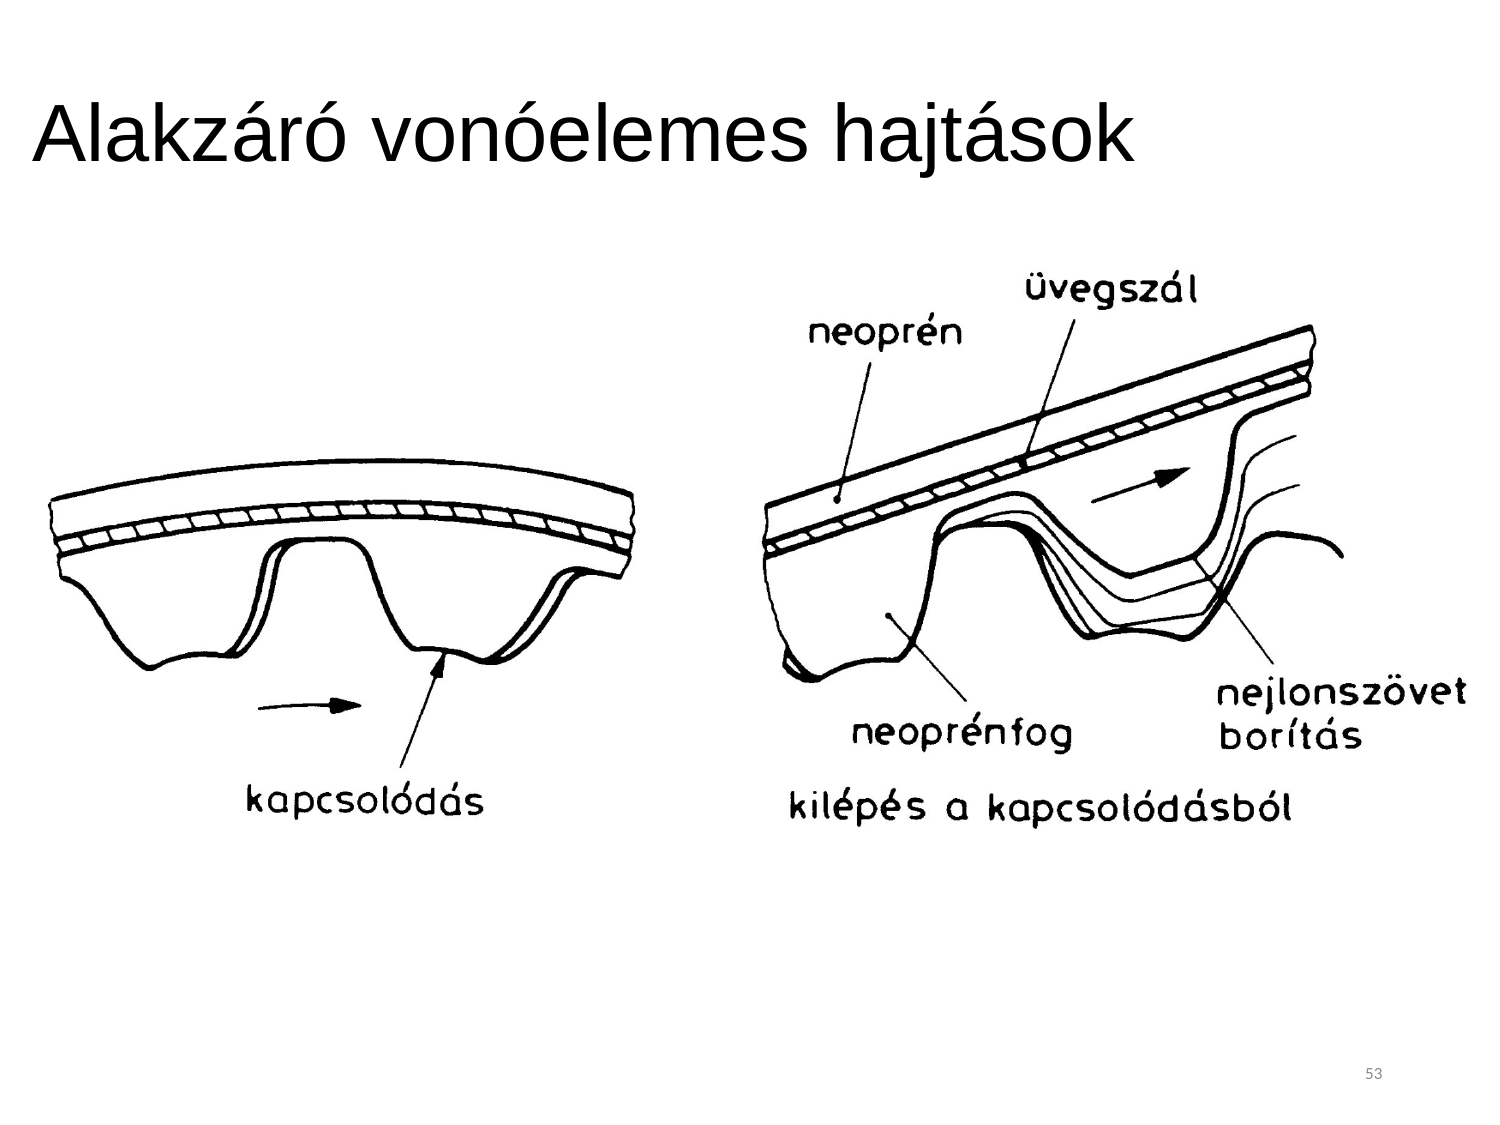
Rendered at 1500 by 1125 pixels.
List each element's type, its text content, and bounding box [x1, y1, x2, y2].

picture [41, 255, 1492, 858]
title Alakzáró vonóelemes hajtások [17, 41, 1436, 230]
slide_number 53 [1060, 1042, 1398, 1103]
